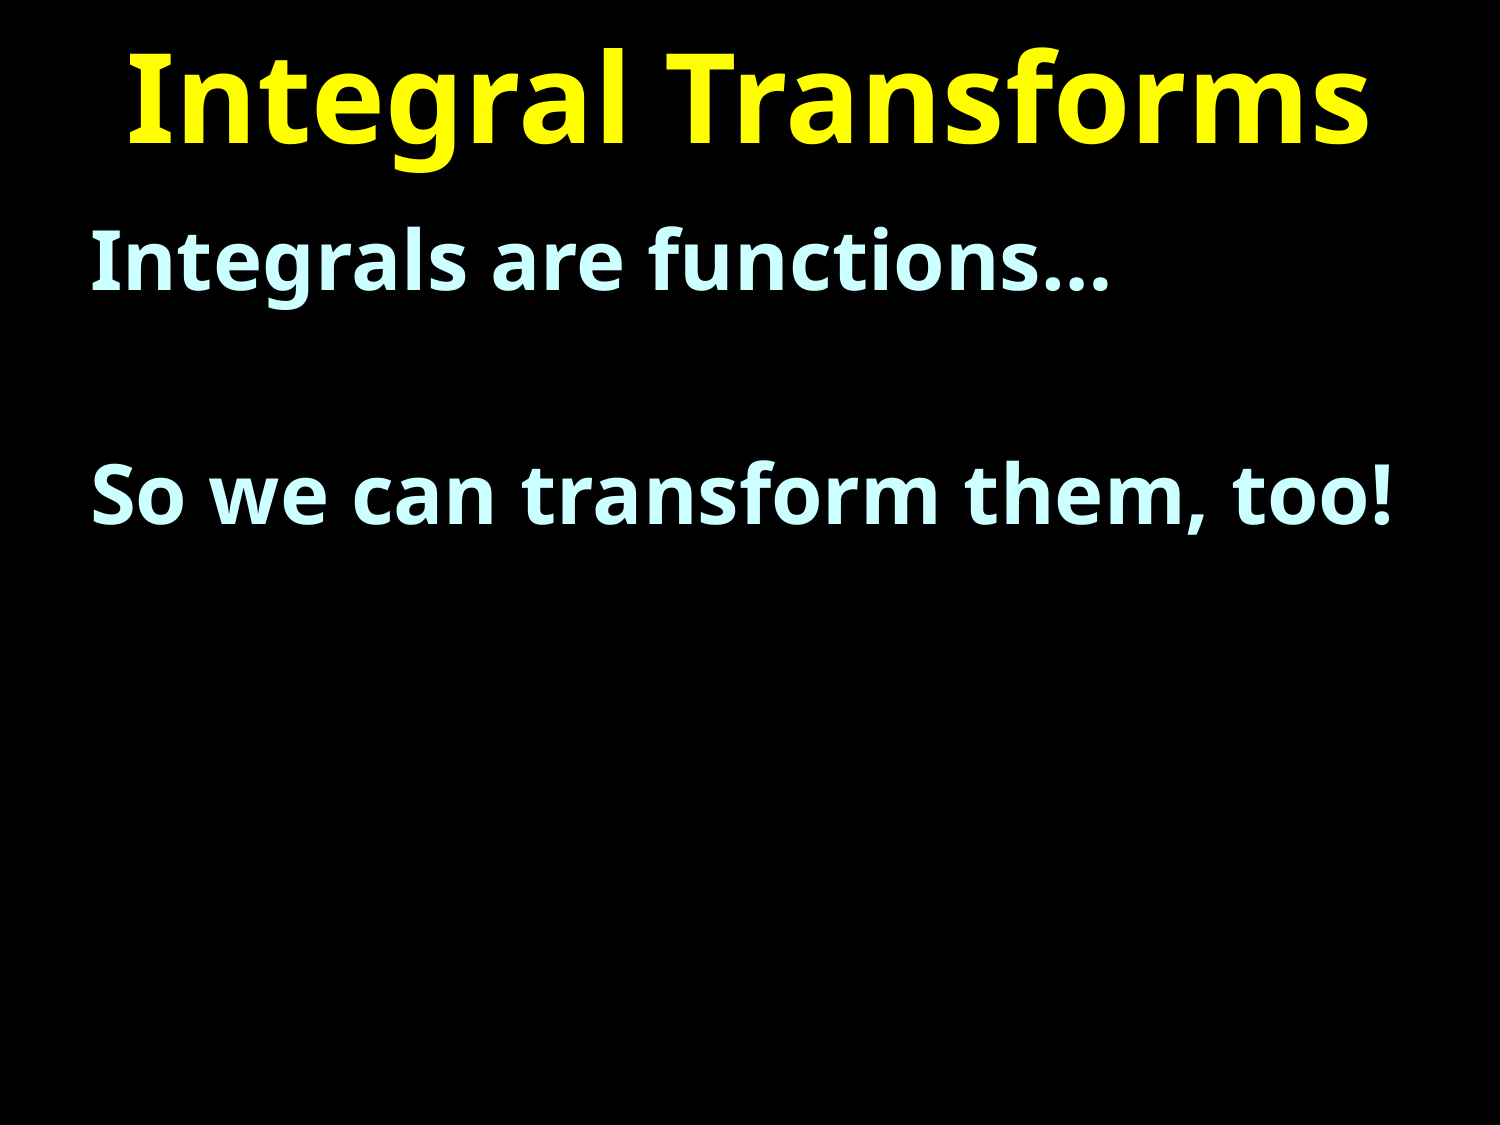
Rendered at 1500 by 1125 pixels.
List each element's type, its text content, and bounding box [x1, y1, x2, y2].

list Integrals are functions… So we can transform them, too! [75, 200, 1425, 1125]
title Integral Transforms [0, 0, 1500, 188]
